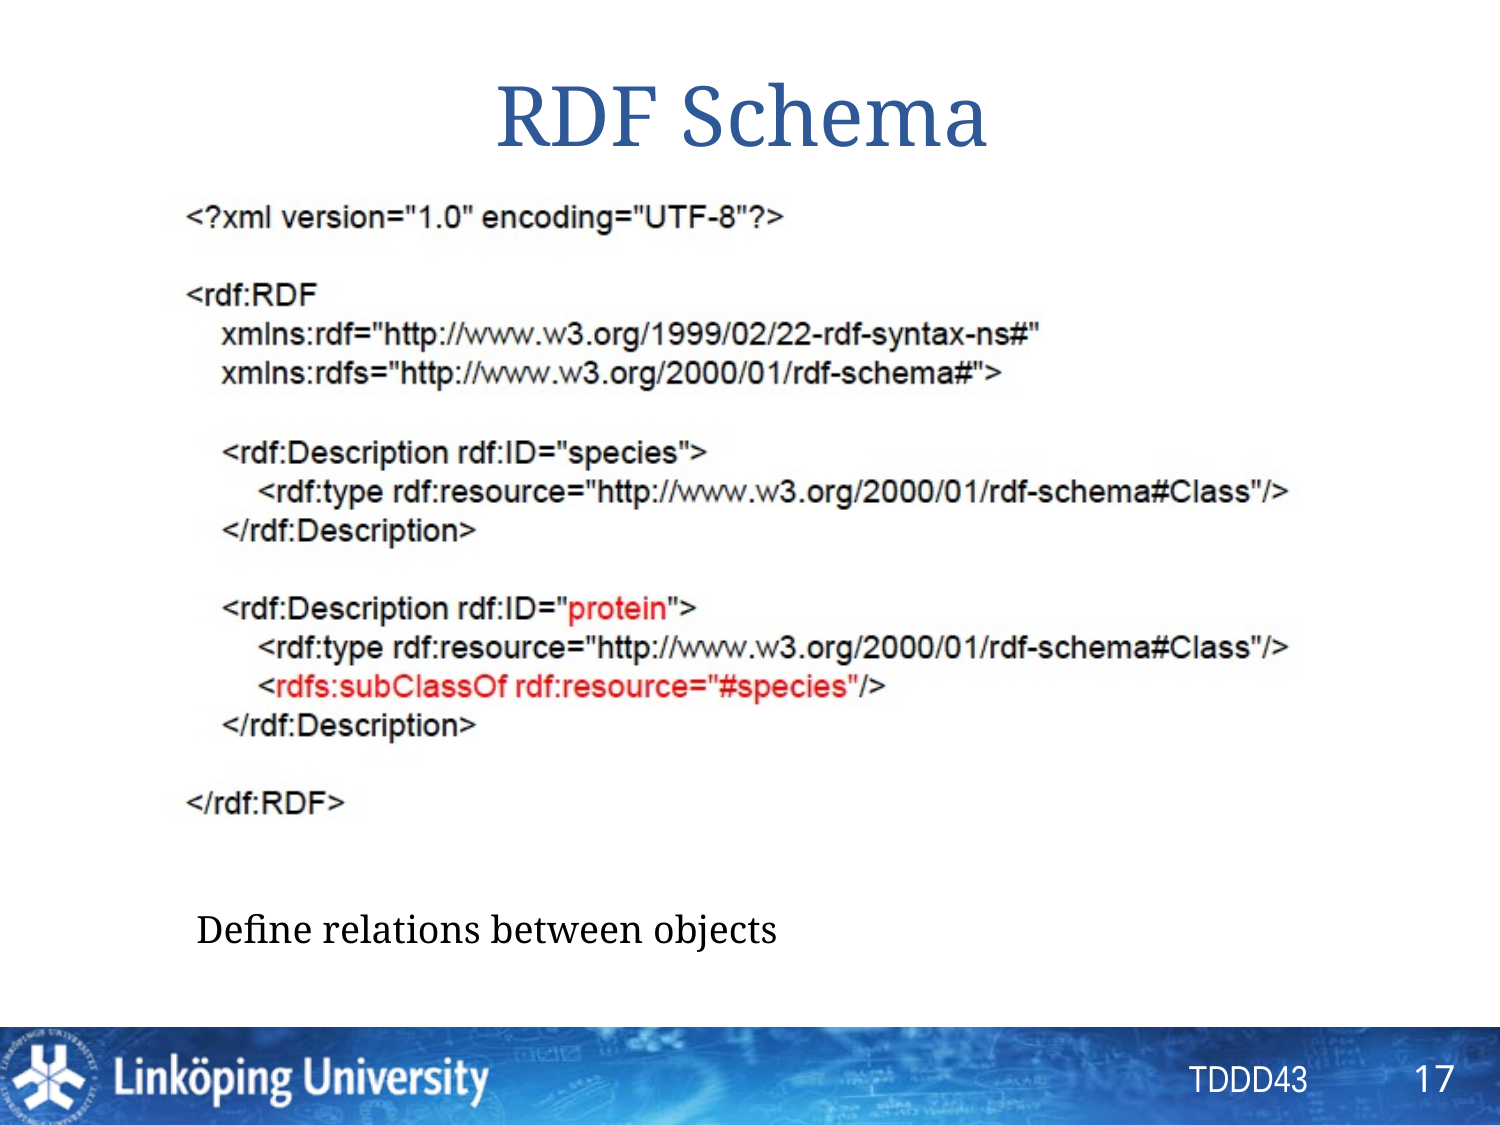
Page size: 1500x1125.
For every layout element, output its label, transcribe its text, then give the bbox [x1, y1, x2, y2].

title RDF Schema [67, 30, 1418, 171]
text_box Define relations between objects [181, 898, 793, 959]
picture [139, 170, 1326, 834]
picture [0, 1027, 1500, 1125]
slide_number 17 [1408, 1050, 1500, 1110]
